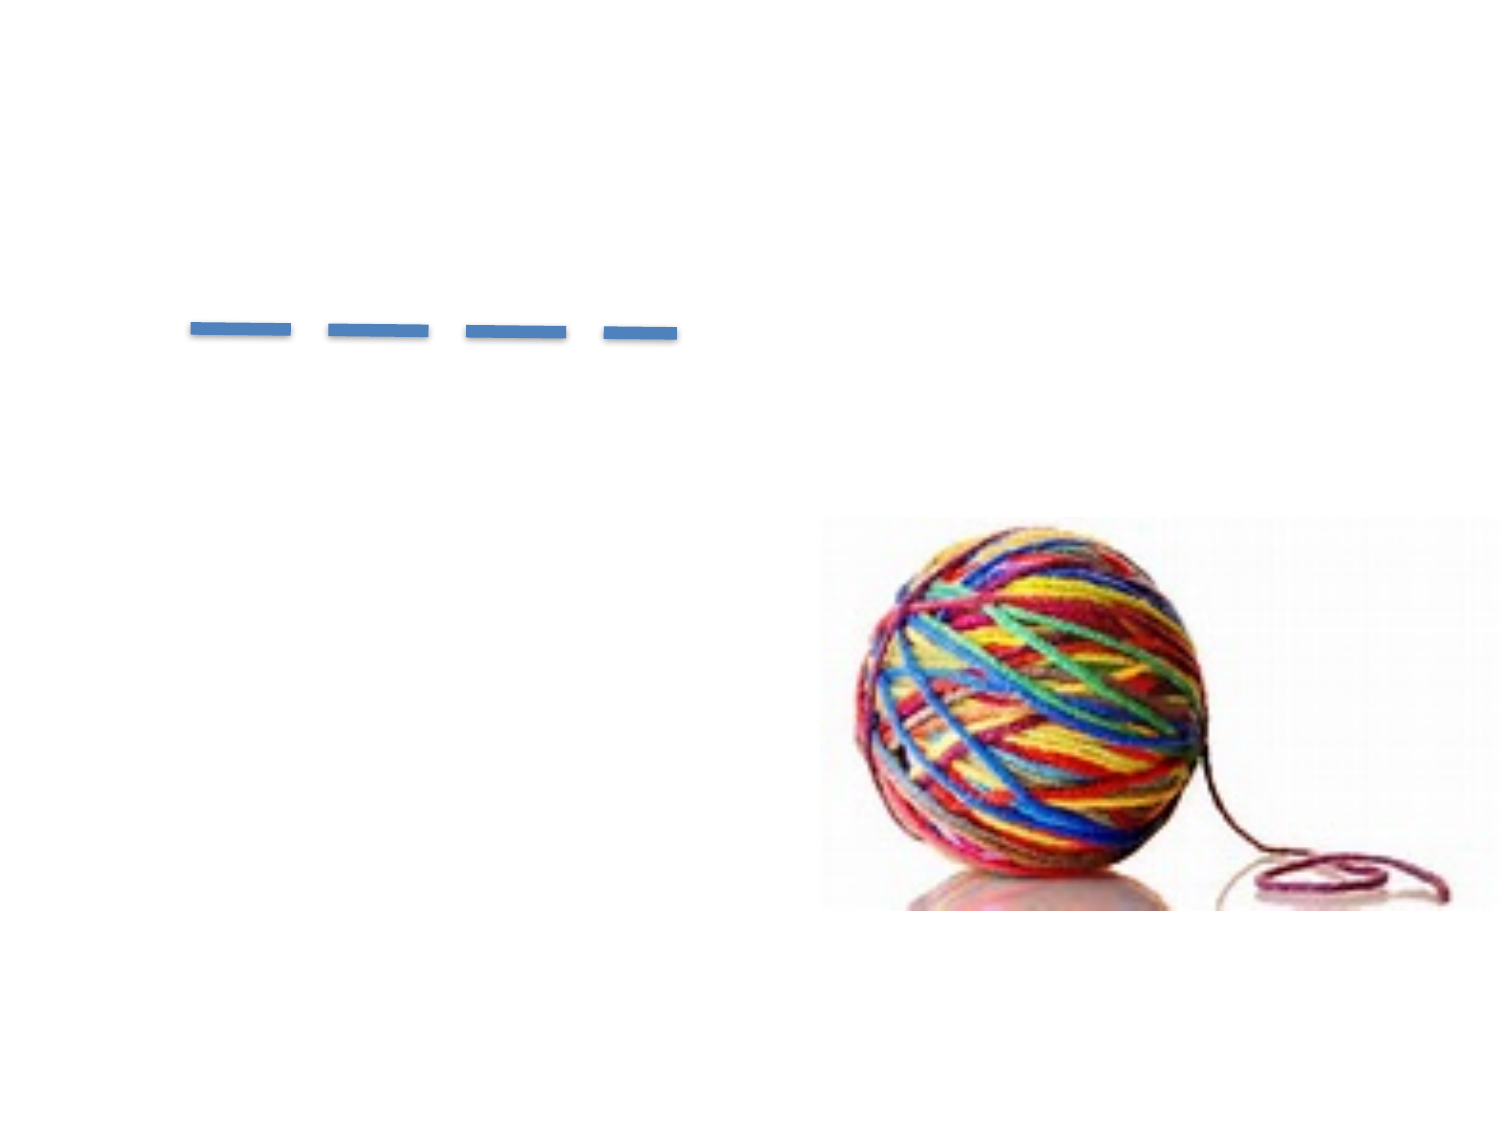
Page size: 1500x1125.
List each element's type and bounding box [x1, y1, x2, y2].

picture [820, 517, 1500, 912]
text_box [190, 328, 677, 334]
